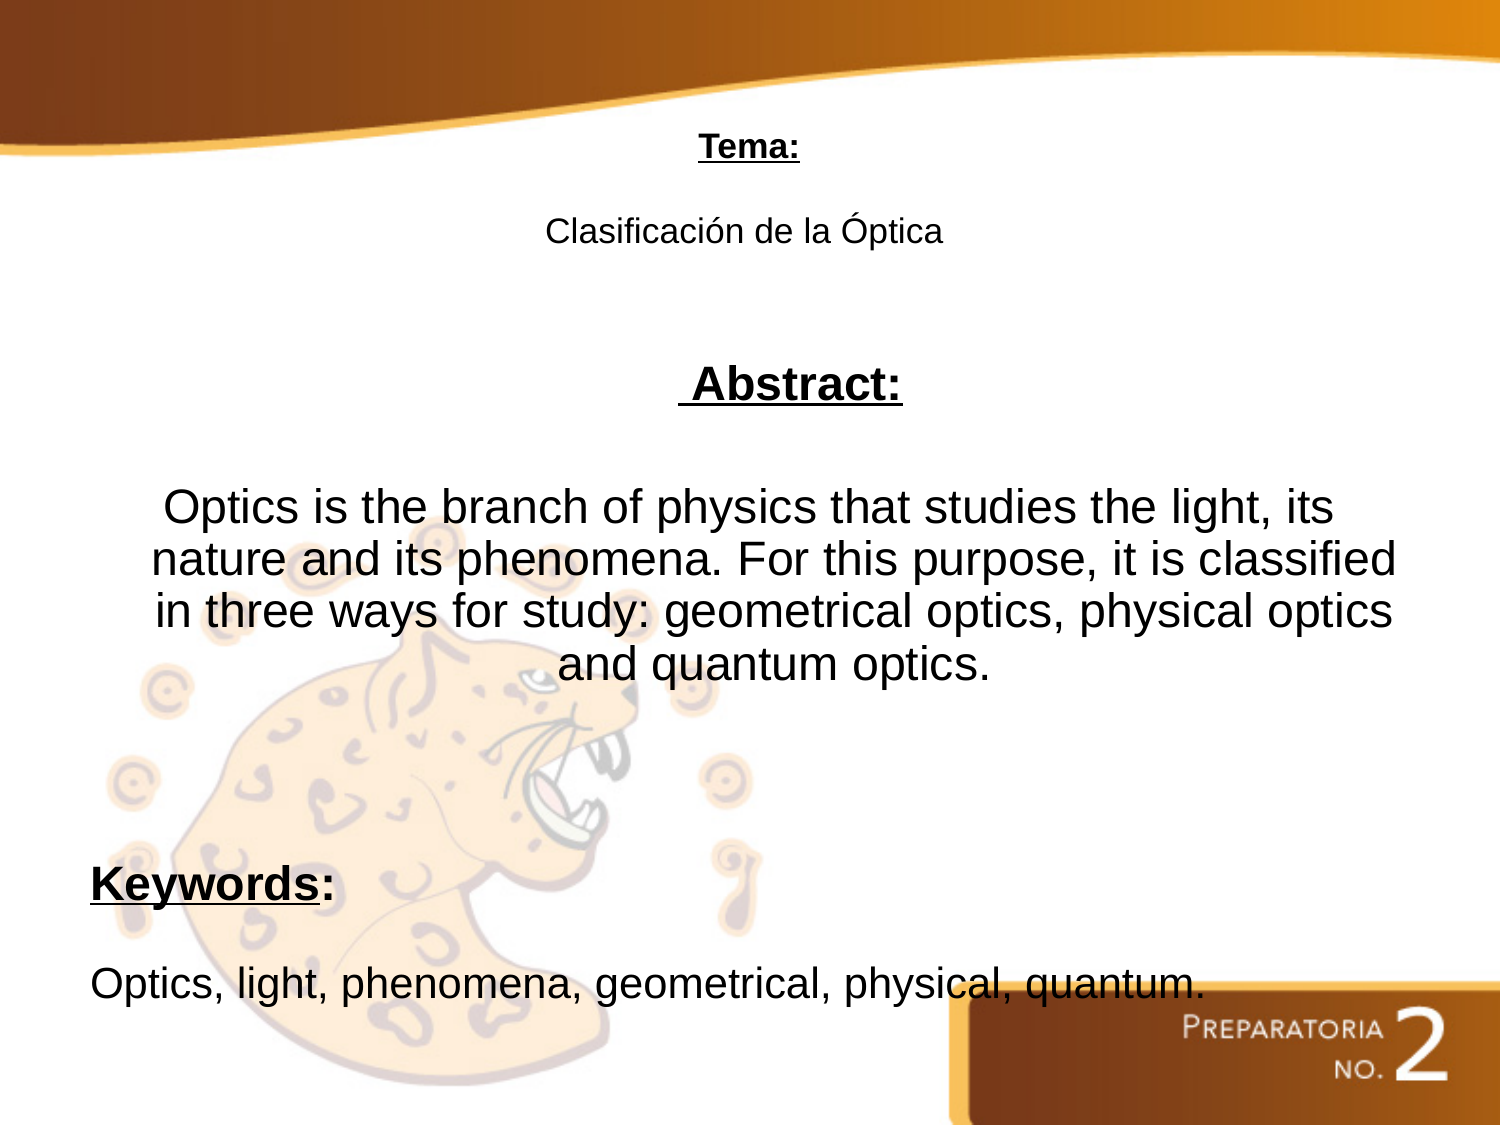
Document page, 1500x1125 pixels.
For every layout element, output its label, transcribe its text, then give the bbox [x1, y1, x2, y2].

title Tema: Clasificación de la Óptica [75, 66, 1424, 290]
list Abstract: Optics is the branch of physics that studies the light, its nature and its phenomena. For this purpose, it is classified in three ways for study: geometrical optics, physical optics and quantum optics. Keywords: Optics, light, phenomena, geometrical, physical, quantum. [75, 290, 1425, 1024]
picture [0, 0, 1500, 1125]
